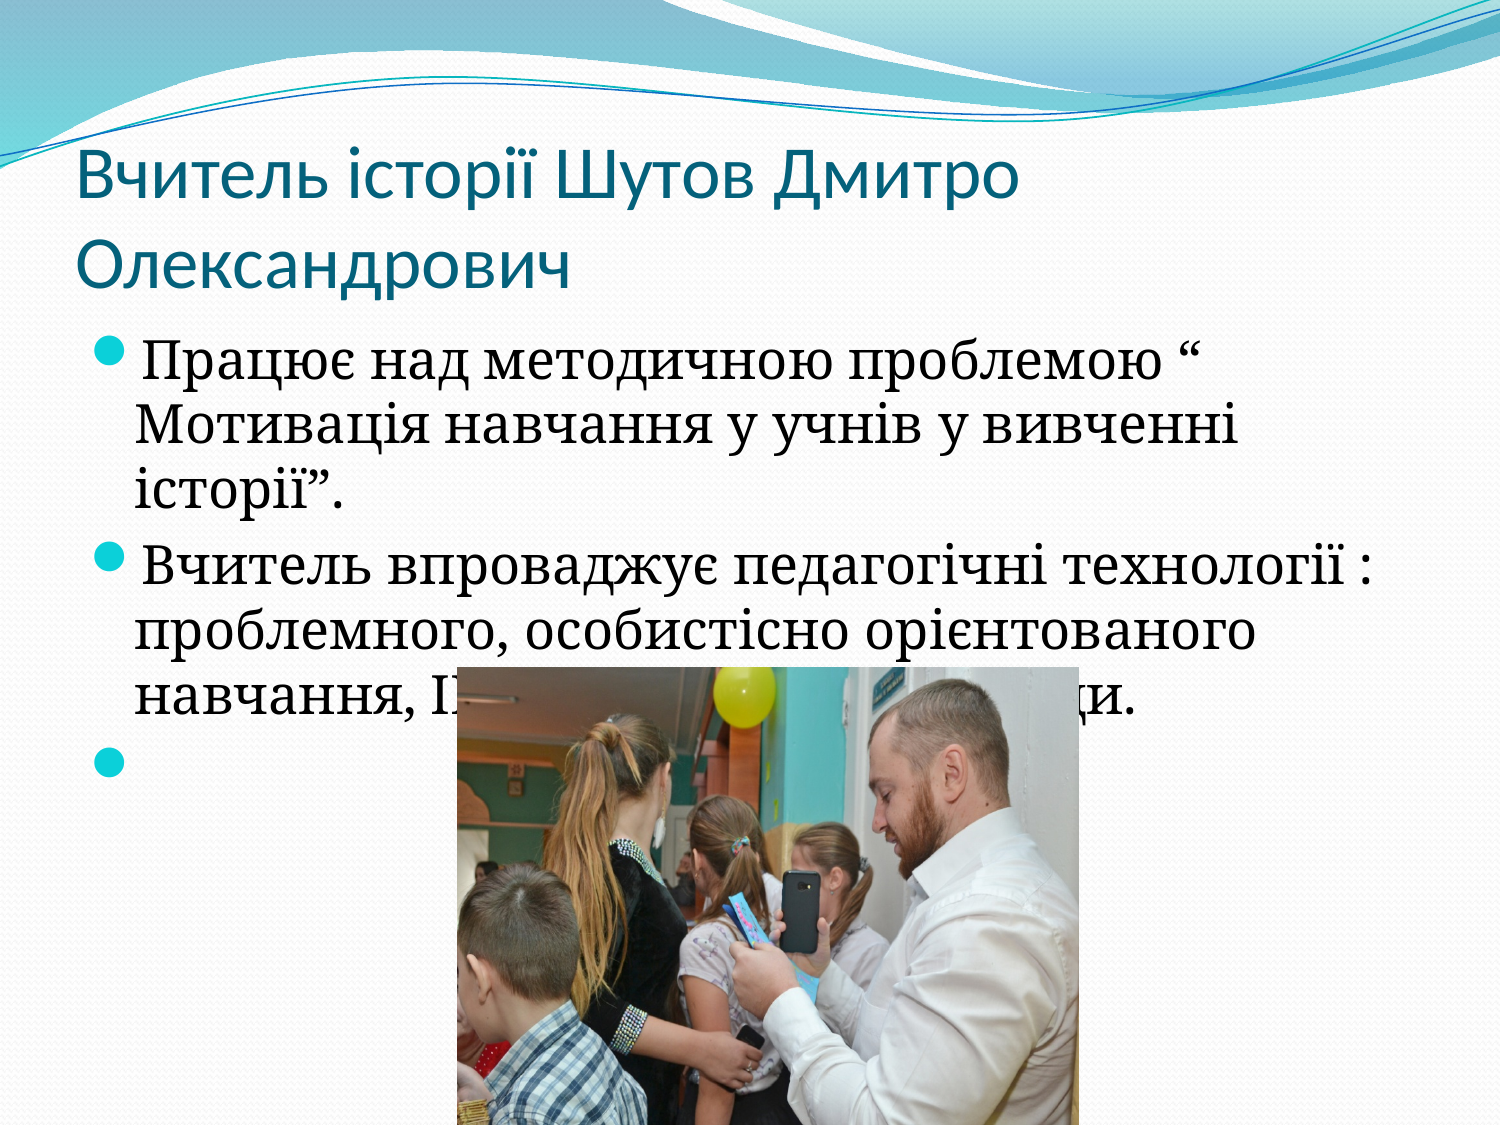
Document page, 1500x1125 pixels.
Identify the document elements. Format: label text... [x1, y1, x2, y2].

picture [456, 667, 1079, 1125]
title Вчитель історії Шутов Дмитро Олександрович [74, 115, 1426, 304]
list Працює над методичною проблемою “ Мотивація навчання у учнів у вивченні історії”. Вчитель впроваджує педагогічні технології : проблемного, особистісно орієнтованого навчання, ІКТ, інтерактивні методи. [74, 317, 1426, 1038]
